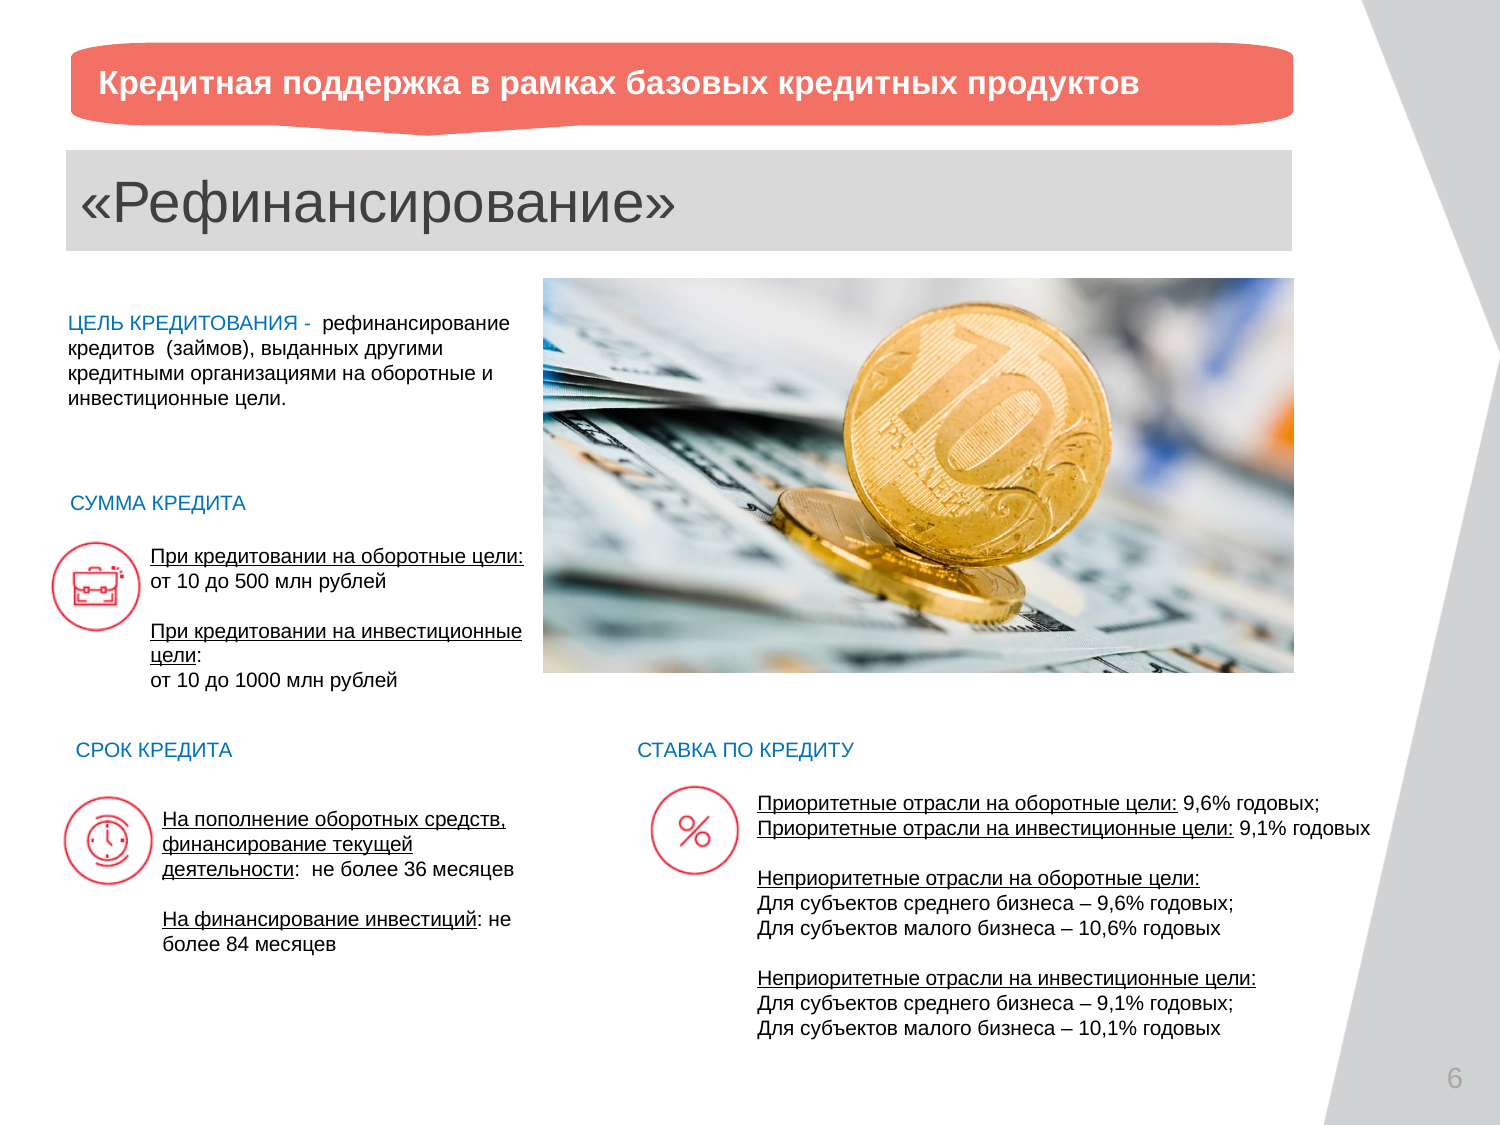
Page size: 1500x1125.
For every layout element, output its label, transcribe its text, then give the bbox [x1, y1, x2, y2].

text_box При кредитовании на оборотные цели: от 10 до 500 млн рублей При кредитовании на инвестиционные цели: от 10 до 1000 млн рублей [135, 534, 553, 700]
text_box ЦЕЛЬ КРЕДИТОВАНИЯ - рефинансирование кредитов (займов), выданных другими кредитными организациями на оборотные и инвестиционные цели. [53, 302, 537, 417]
text_box СТАВКА ПО КРЕДИТУ [622, 729, 870, 770]
picture [0, 0, 1500, 1125]
text_box СРОК КРЕДИТА [60, 729, 248, 770]
text_box Кредитная поддержка в рамках базовых кредитных продуктов [69, 40, 1296, 138]
slide_number 6 [1128, 1046, 1478, 1107]
text_box Приоритетные отрасли на оборотные цели: 9,6% годовых; Приоритетные отрасли на инвестиционные цели: 9,1% годовых Неприоритетные отрасли на оборотные цели: Для субъектов среднего бизнеса – 9,6% годовых; Для субъектов малого бизнеса – 10,6% годовых Неприоритетные отрасли на инвестиционные цели: Для субъектов среднего бизнеса – 9,1% годовых; Для субъектов малого бизнеса – 10,1% годовых [742, 782, 1386, 1072]
text_box На пополнение оборотных средств, финансирование текущей деятельности: не более 36 месяцев На финансирование инвестиций: не более 84 месяцев [147, 798, 548, 964]
text_box СУММА КРЕДИТА [55, 481, 261, 522]
table_header «Рефинансирование» [66, 150, 1292, 251]
